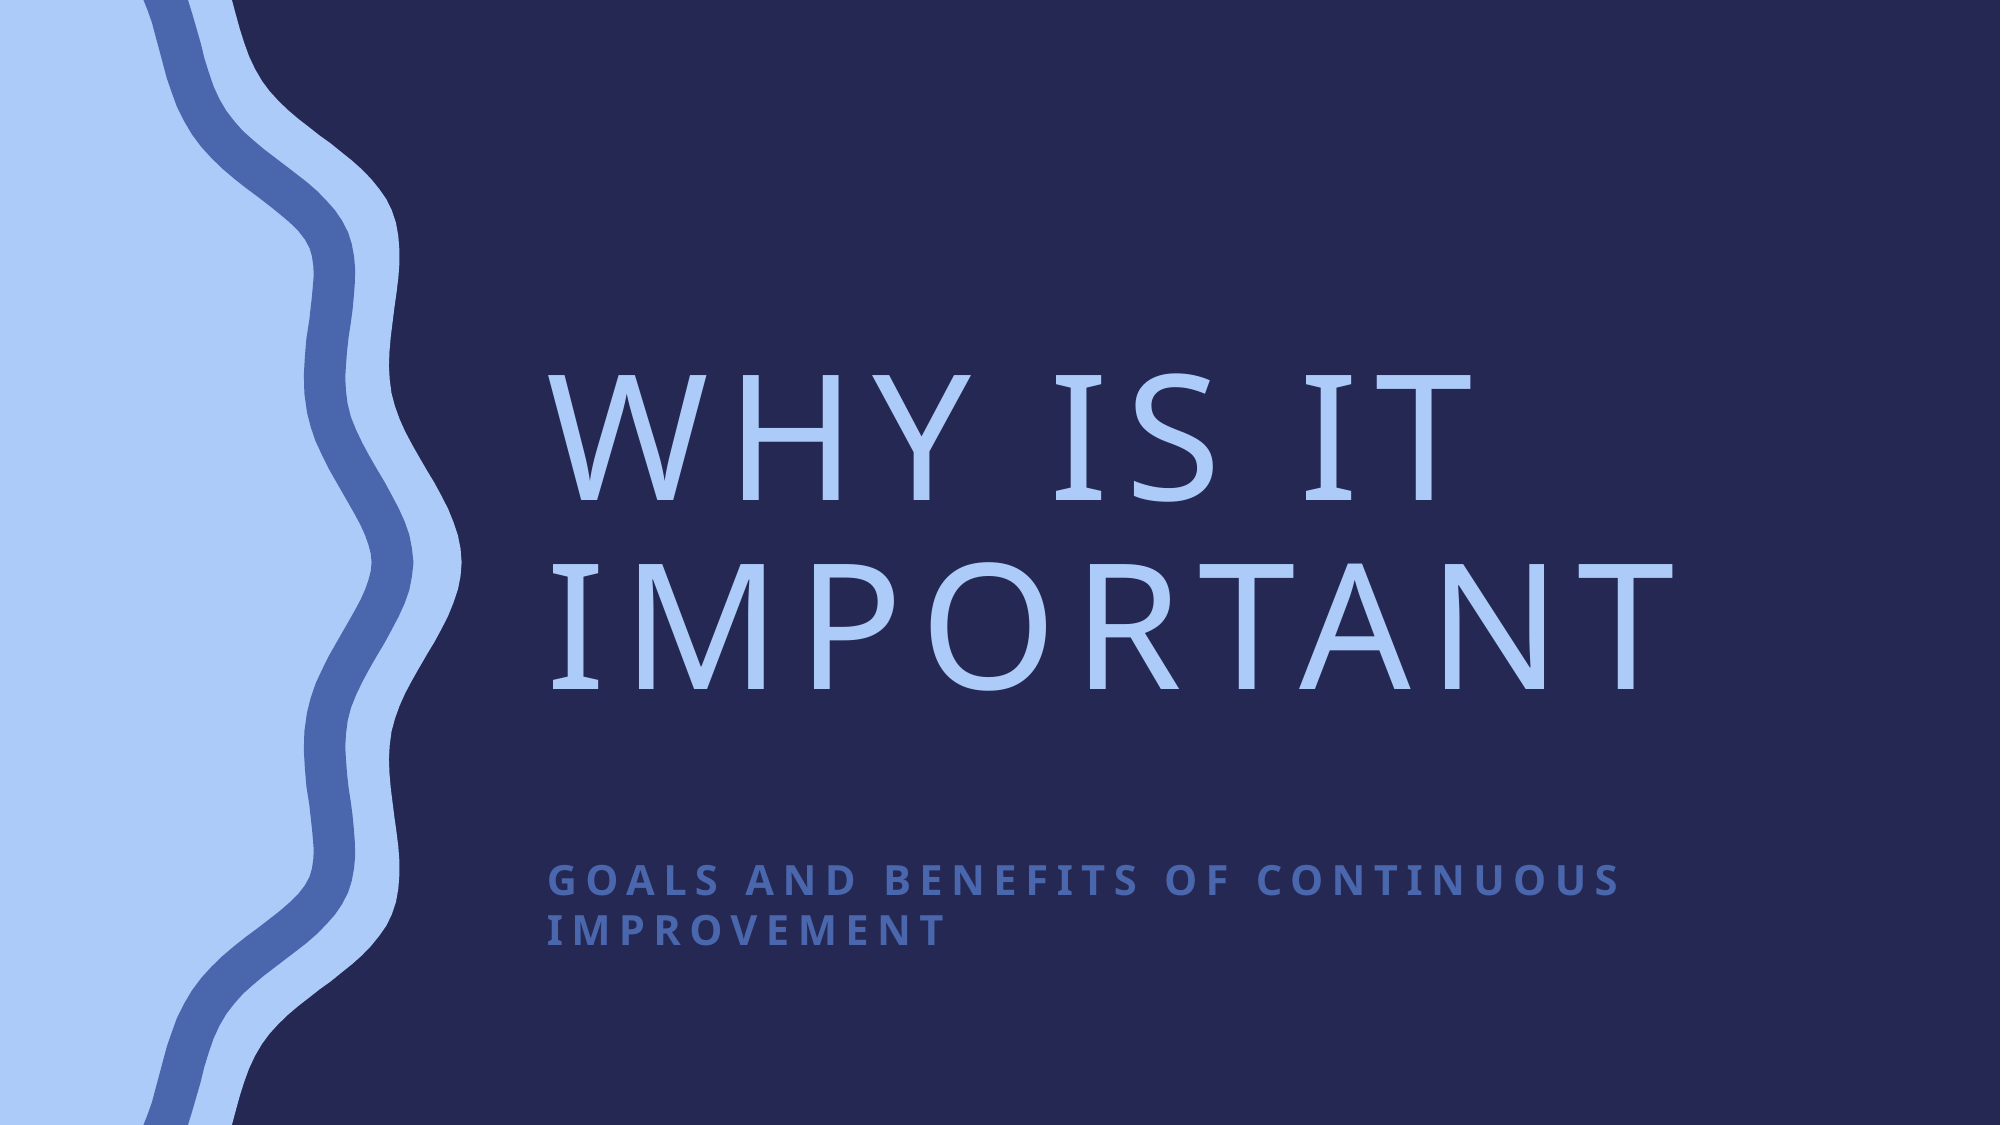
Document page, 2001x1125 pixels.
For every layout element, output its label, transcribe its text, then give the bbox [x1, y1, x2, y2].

list Goals and benefits of continuous improvement [531, 846, 1684, 1003]
title Why is it important [531, 67, 1875, 735]
